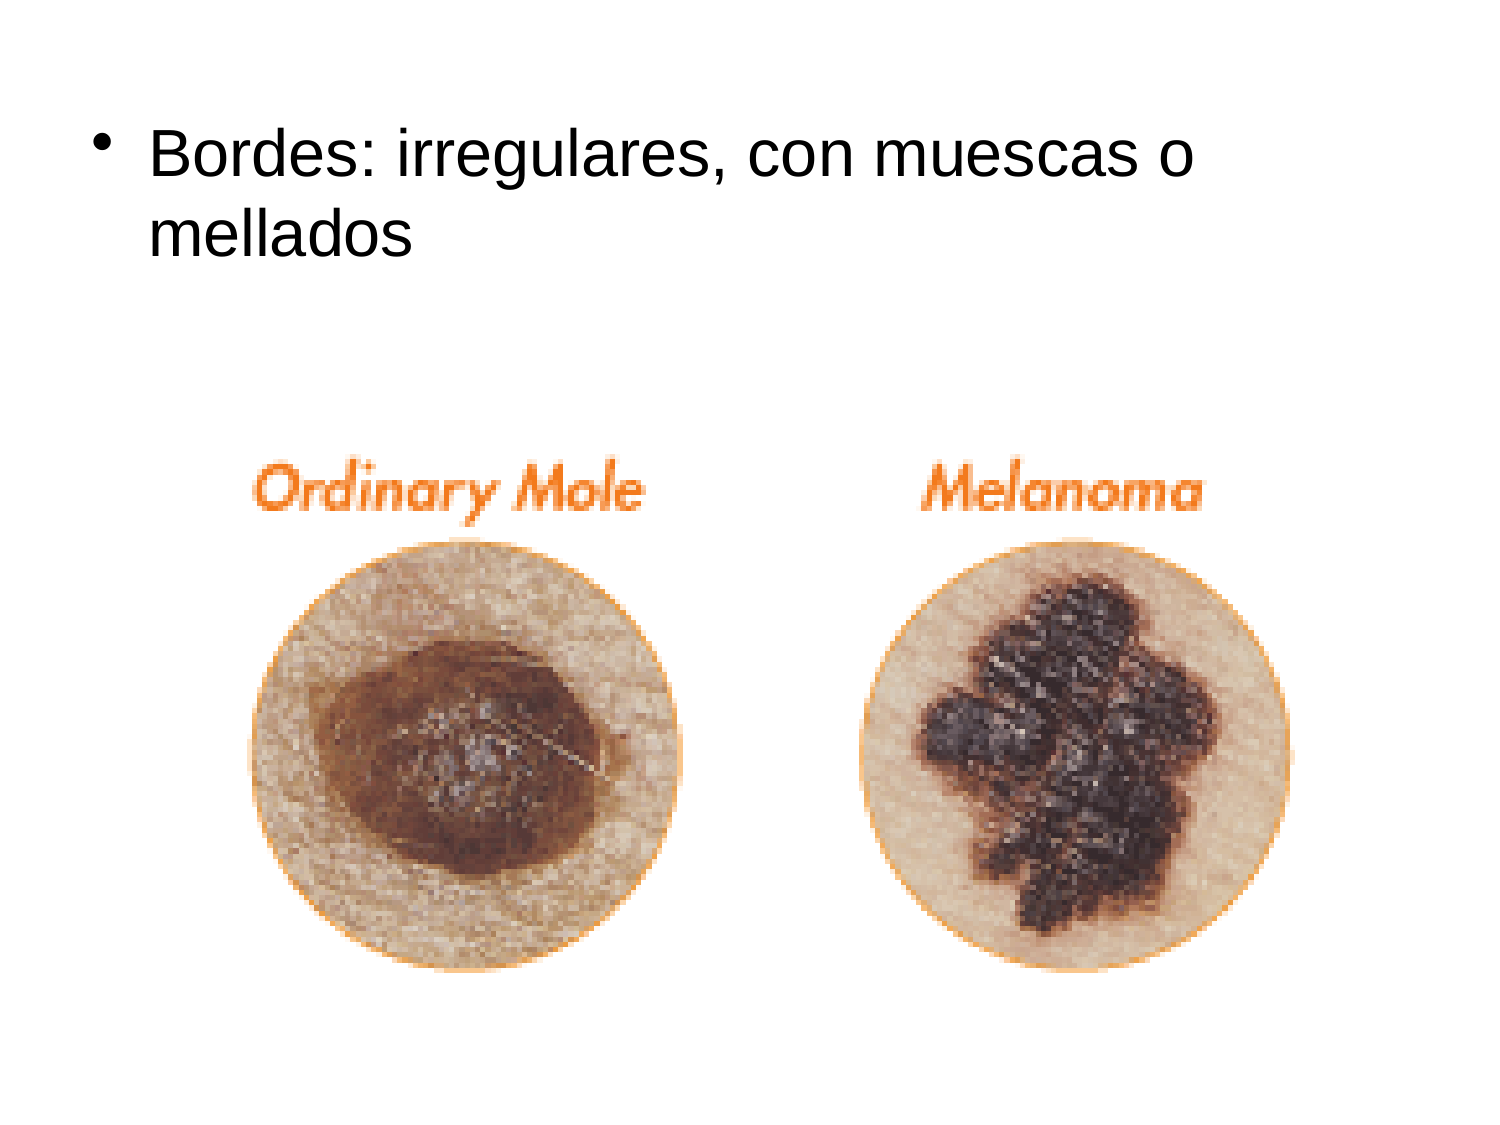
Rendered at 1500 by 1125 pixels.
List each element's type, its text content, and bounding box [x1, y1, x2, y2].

list Bordes: irregulares, con muescas o mellados [76, 101, 1427, 1029]
picture [241, 443, 1306, 989]
